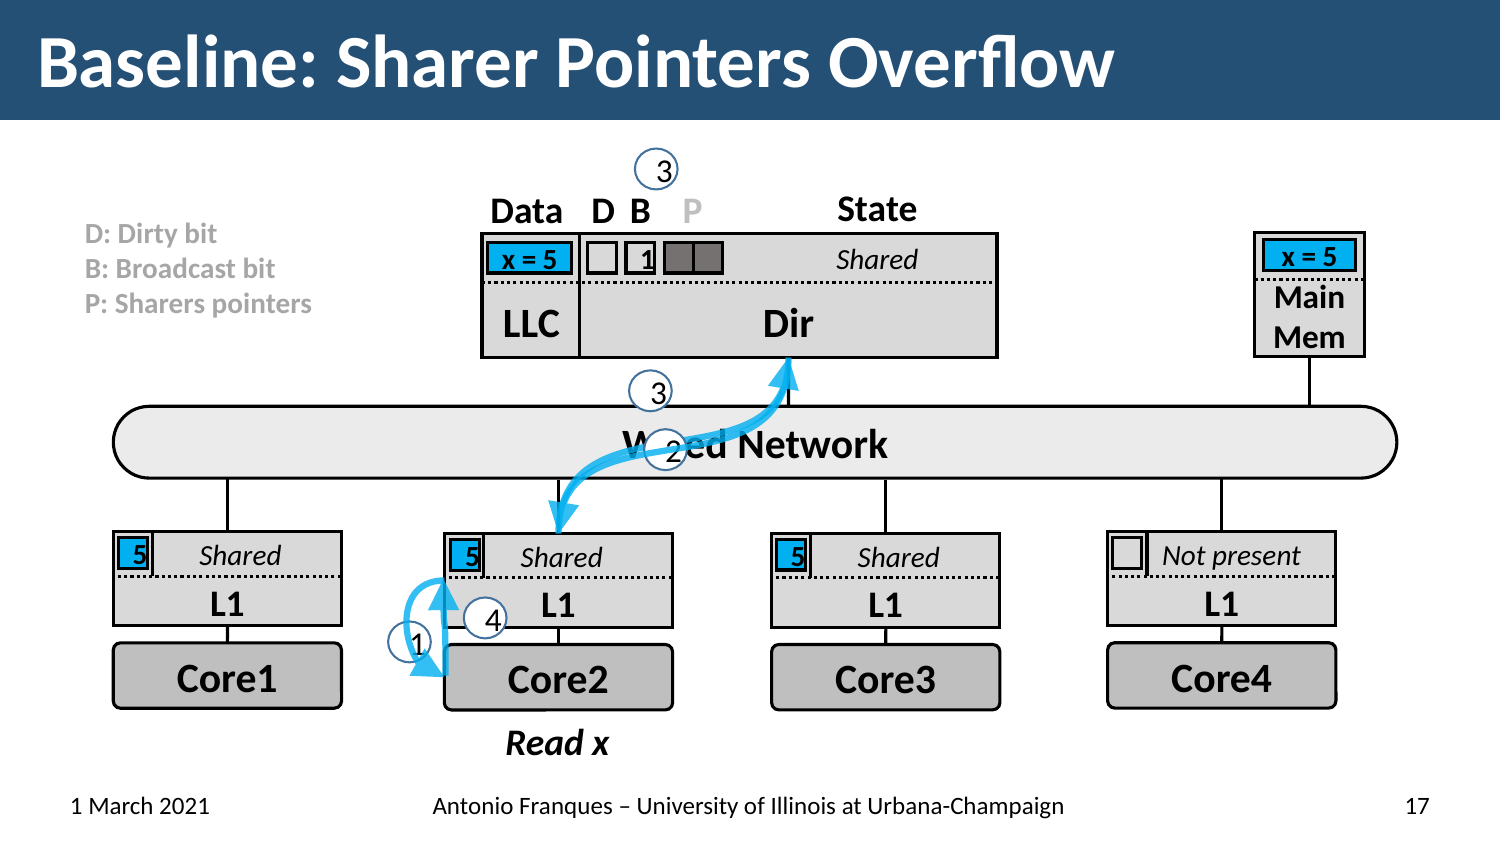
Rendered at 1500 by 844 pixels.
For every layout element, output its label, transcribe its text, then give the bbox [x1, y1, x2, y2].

text_box B [613, 178, 646, 238]
text_box D [403, 620, 429, 663]
text_box Shared [484, 533, 674, 579]
text_box State [763, 176, 992, 232]
text_box L1 [446, 578, 674, 628]
text_box Shared [112, 531, 151, 577]
text_box Shared [771, 533, 1001, 579]
text_box x = 5 [487, 241, 573, 274]
text_box Not present [1107, 531, 1146, 577]
text_box Dir [579, 283, 998, 359]
text_box Core1 [112, 641, 343, 710]
text_box L1 [771, 578, 1001, 628]
text_box LLC [481, 238, 579, 282]
text_box Shared [153, 531, 343, 577]
text_box Shared [763, 232, 992, 282]
text_box Dir [992, 233, 998, 282]
text_box D: Dirty bit B: Broadcast bit P: Sharers pointers [69, 206, 353, 327]
text_box 4 [462, 596, 508, 640]
text_box 3 [633, 147, 679, 191]
text_box 5 [450, 539, 481, 572]
text_box x = 5 [1262, 239, 1357, 272]
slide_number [55, 782, 414, 827]
text_box LLC [481, 283, 579, 359]
text_box 1 [411, 620, 432, 656]
text_box Wired Network [112, 405, 585, 480]
text_box Core3 [770, 643, 1001, 711]
text_box Core2 [443, 643, 674, 710]
text_box D [576, 178, 629, 239]
slide_number 17 [1059, 782, 1445, 827]
text_box Dir [579, 233, 763, 282]
text_box L1 [112, 575, 343, 627]
text_box 1 [625, 241, 656, 274]
text_box Shared [443, 533, 483, 579]
text_box 5 [118, 536, 148, 569]
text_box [585, 330, 762, 561]
text_box [692, 241, 723, 274]
footer Antonio Franques – University of Illinois at Urbana-Champaign [414, 782, 1059, 827]
text_box [663, 241, 692, 274]
text_box P [646, 178, 740, 238]
text_box L1 [1107, 577, 1337, 627]
text_box Data [473, 178, 581, 238]
text_box [587, 241, 618, 274]
text_box Main Mem [1253, 232, 1366, 358]
text_box Wired Network [762, 405, 1398, 480]
text_box Not present [1148, 531, 1337, 577]
text_box 1 [387, 621, 414, 664]
text_box Core4 [1106, 641, 1337, 710]
text_box Read x [443, 710, 672, 770]
title Baseline: Sharer Pointers Overflow [22, 15, 1478, 111]
